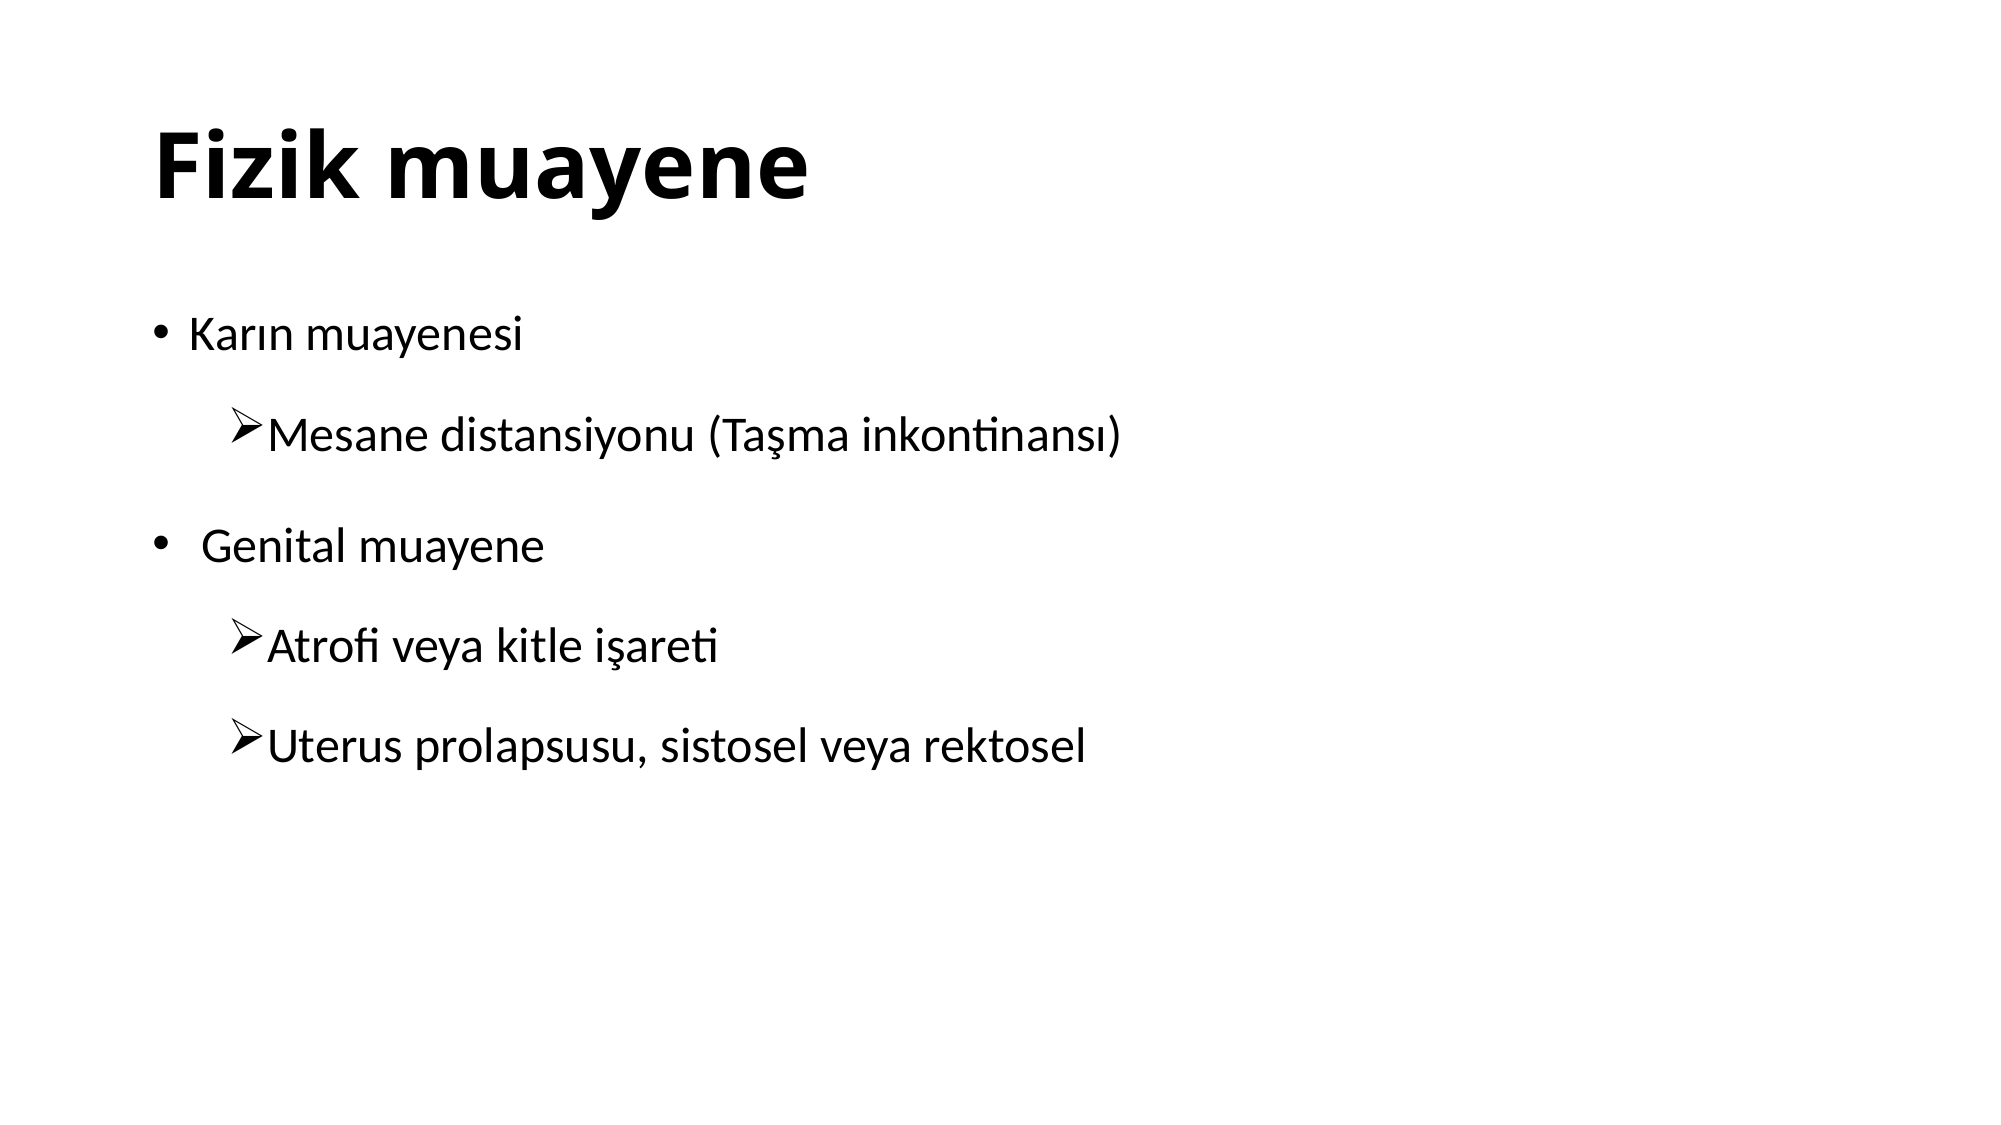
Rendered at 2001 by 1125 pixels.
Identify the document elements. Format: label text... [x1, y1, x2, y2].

title Fizik muayene [137, 59, 1863, 278]
list Karın muayenesi Mesane distansiyonu (Taşma inkontinansı) Genital muayene Atrofi veya kitle işareti Uterus prolapsusu, sistosel veya rektosel [137, 299, 1863, 1014]
